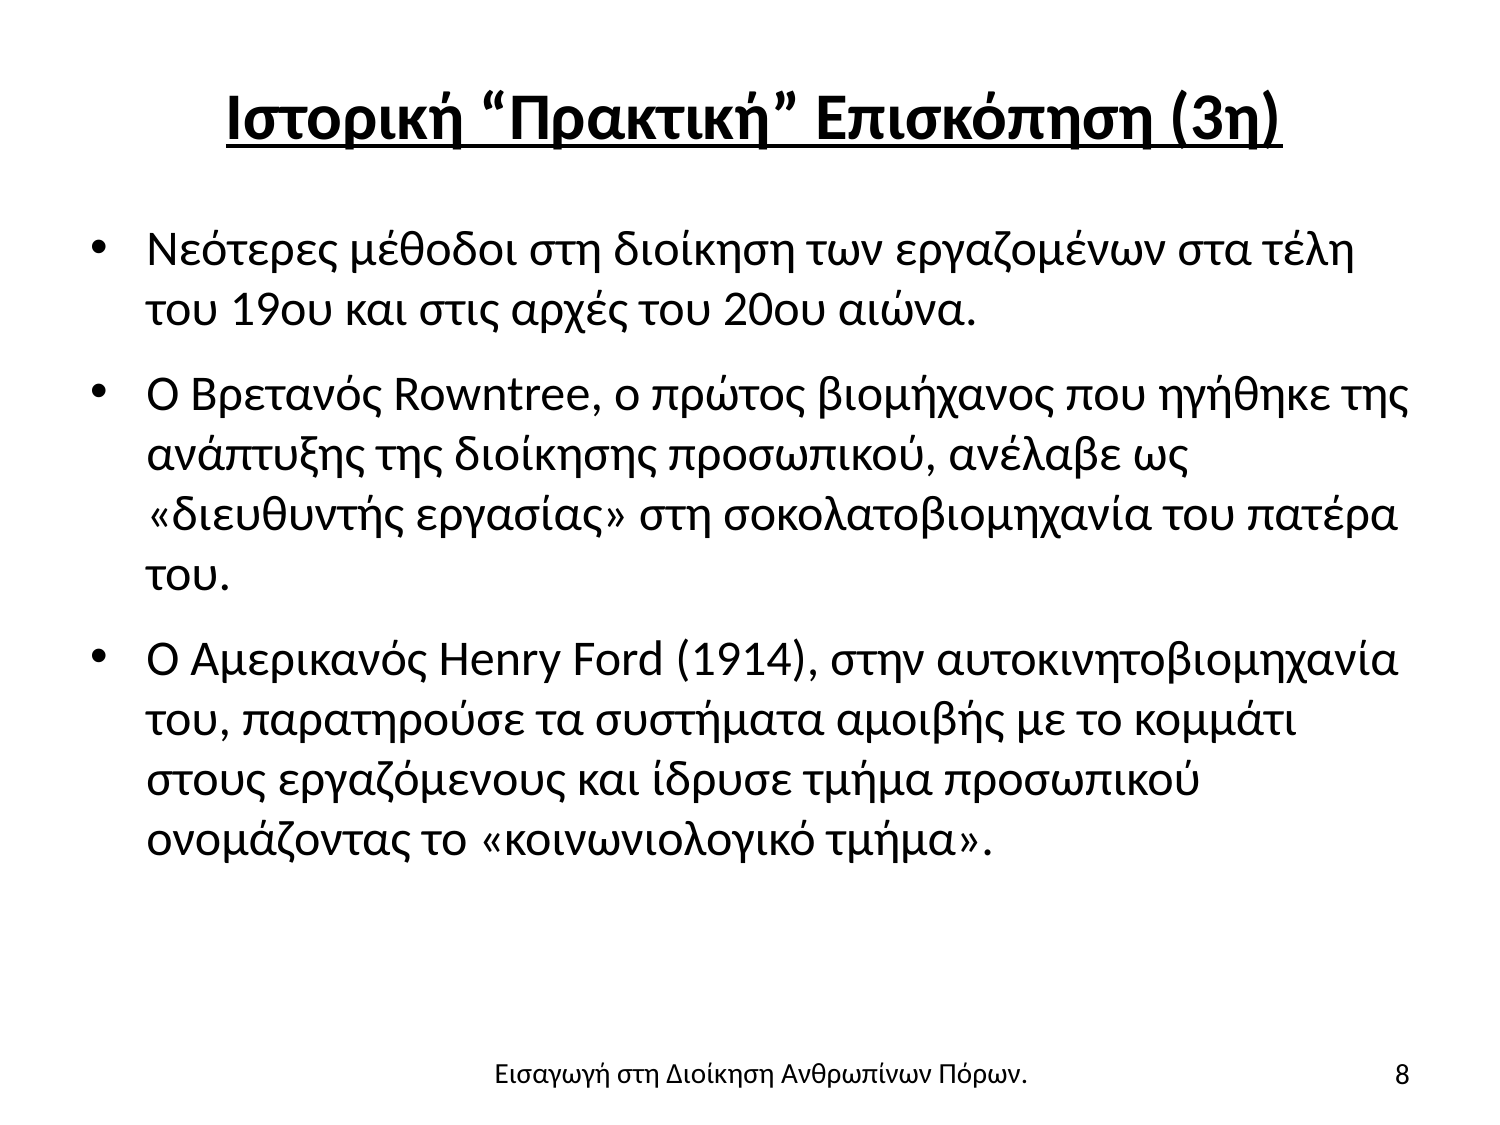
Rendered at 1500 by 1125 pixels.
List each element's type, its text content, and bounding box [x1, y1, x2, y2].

list Νεότερες μέθοδοι στη διοίκηση των εργαζομένων στα τέλη του 19ου και στις αρχές του 20ου αιώνα. Ο Βρετανός Rowntree, ο πρώτος βιομήχανος που ηγήθηκε της ανάπτυξης της διοίκησης προσωπικού, ανέλαβε ως «διευθυντής εργασίας» στη σοκολατοβιομηχανία του πατέρα του. Ο Αμερικανός Henry Ford (1914), στην αυτοκινητοβιομηχανία του, παρατηρούσε τα συστήματα αμοιβής με το κομμάτι στους εργαζόμενους και ίδρυσε τμήμα προσωπικού ονομάζοντας το «κοινωνιολογικό τμήμα». [75, 208, 1425, 951]
title Ιστορική “Πρακτική” Επισκόπηση (3η) [79, 19, 1430, 207]
slide_number 8 [1074, 1042, 1425, 1103]
text_box Εισαγωγή στη Διοίκηση Ανθρωπίνων Πόρων. [478, 1046, 1046, 1125]
